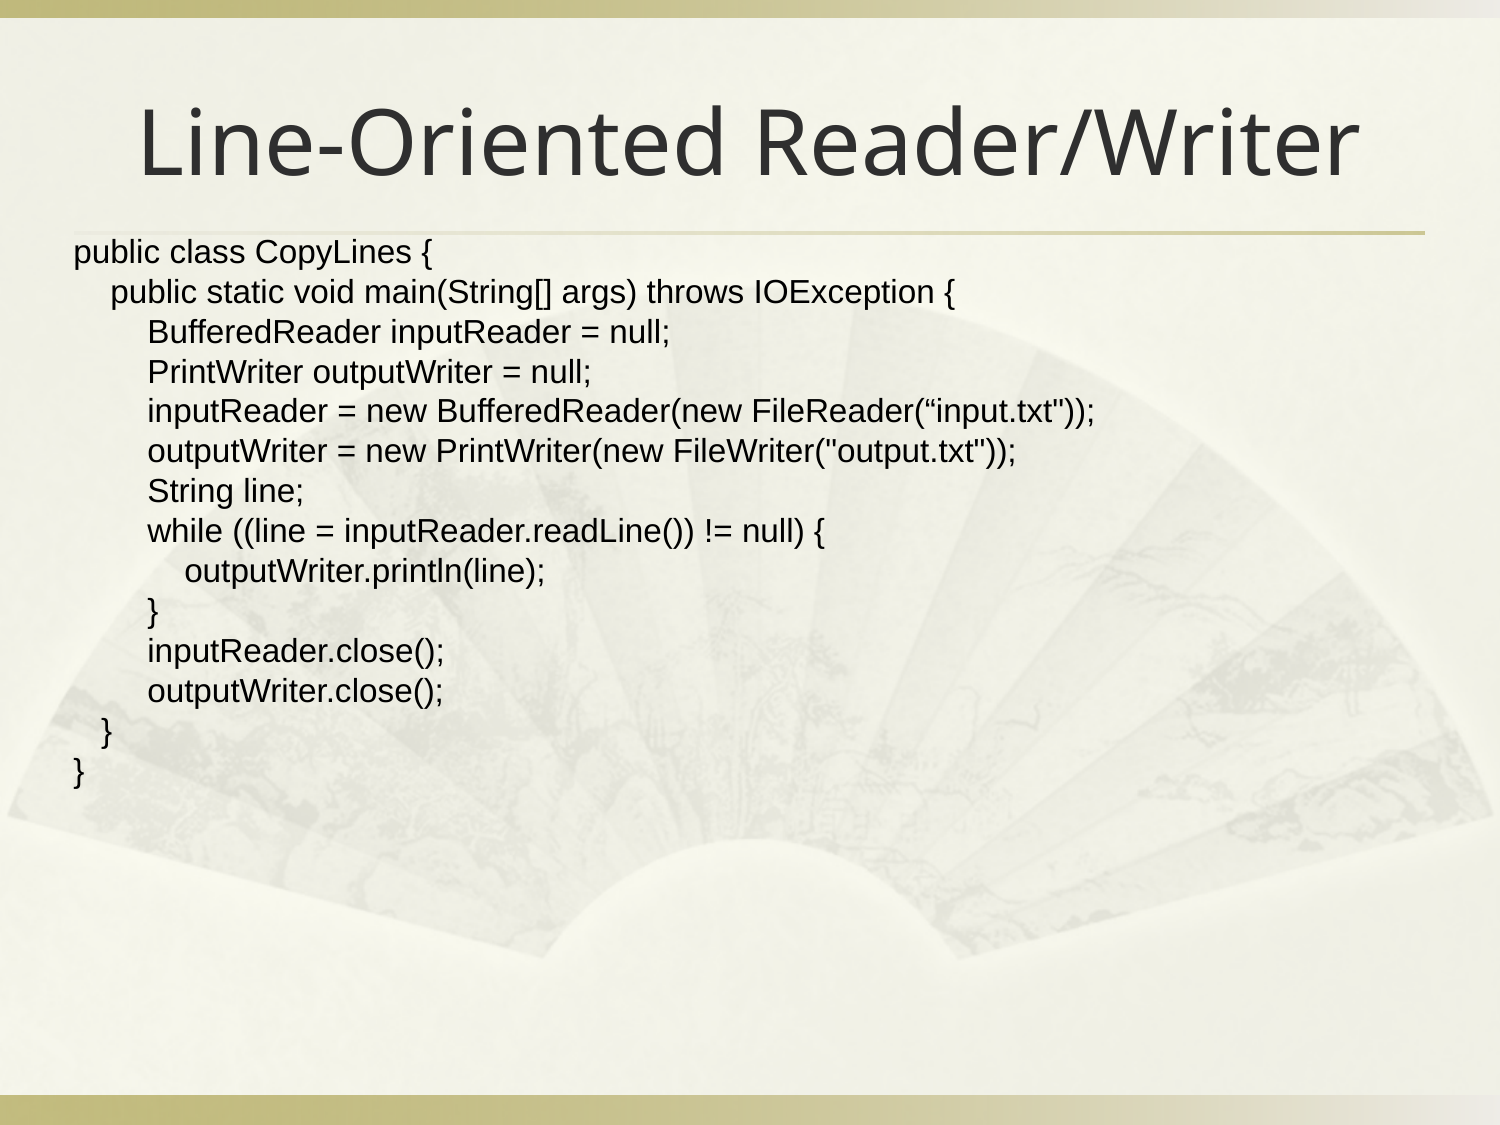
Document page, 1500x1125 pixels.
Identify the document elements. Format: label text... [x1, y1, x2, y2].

title Line-Oriented Reader/Writer [75, 45, 1425, 233]
text_box public class CopyLines { public static void main(String[] args) throws IOException { BufferedReader inputReader = null; PrintWriter outputWriter = null; inputReader = new BufferedReader(new FileReader(“input.txt")); outputWriter = new PrintWriter(new FileWriter("output.txt")); String line; while ((line = inputReader.readLine()) != null) { outputWriter.println(line); } inputReader.close(); outputWriter.close(); } } [58, 222, 1418, 797]
